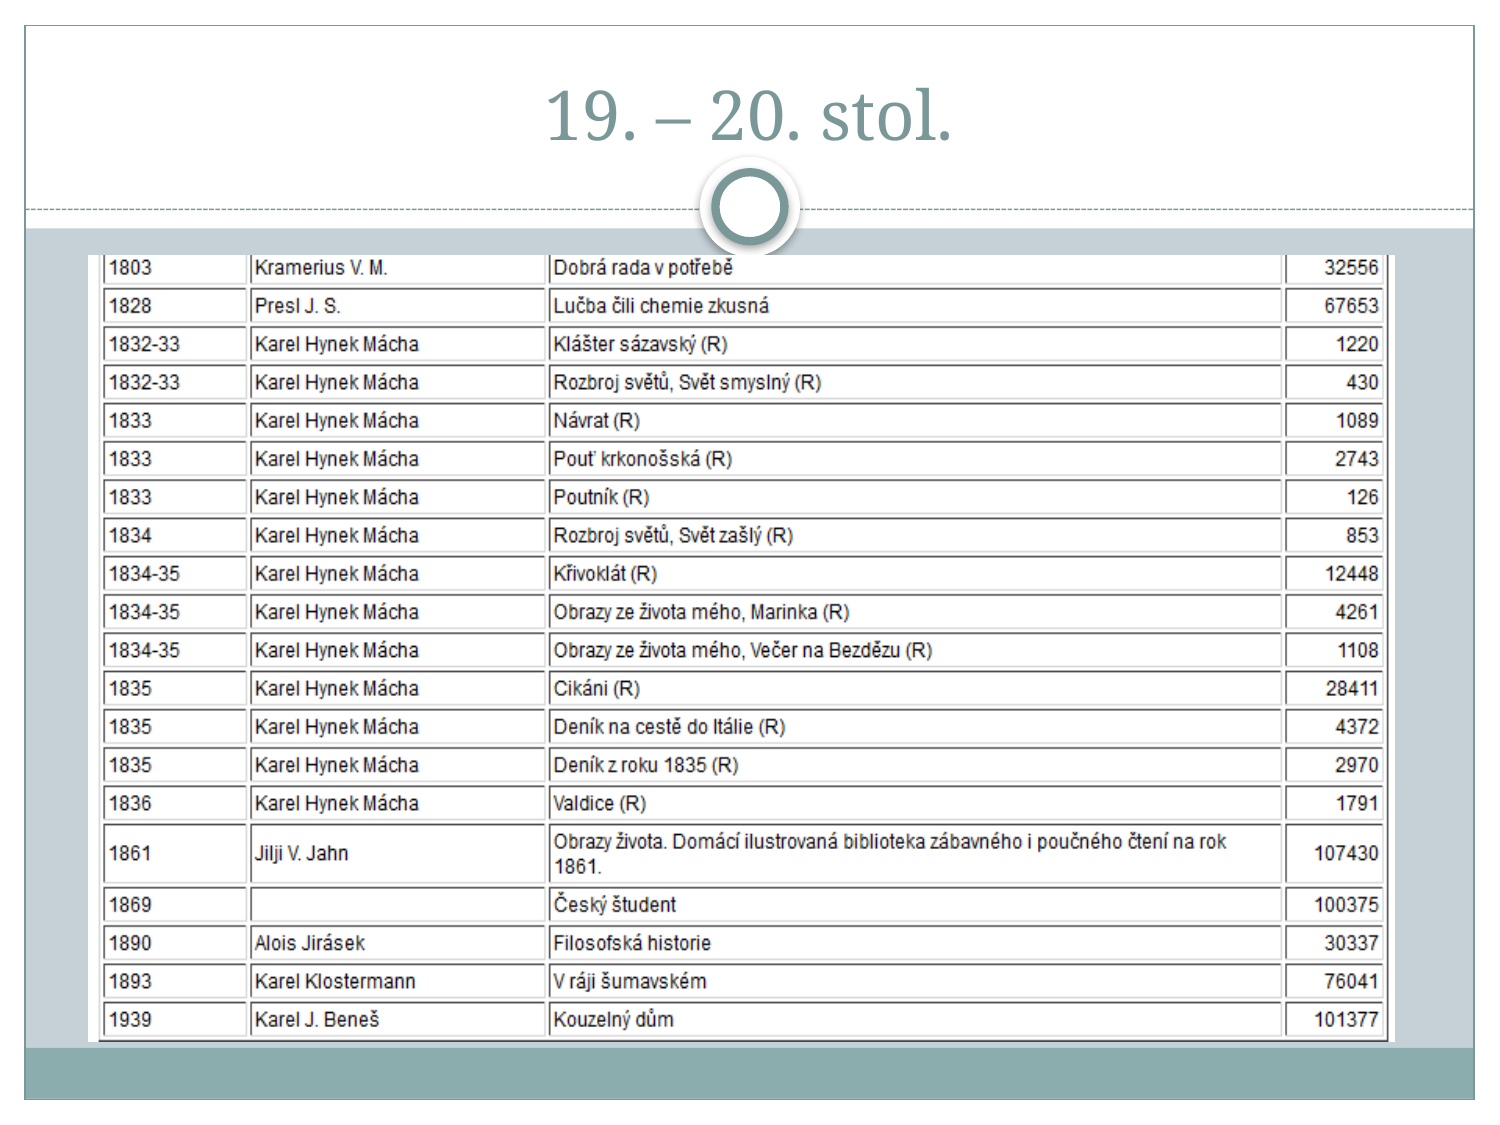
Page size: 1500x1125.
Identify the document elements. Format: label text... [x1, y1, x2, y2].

picture [88, 255, 1395, 1042]
title 19. – 20. stol. [49, 37, 1450, 162]
